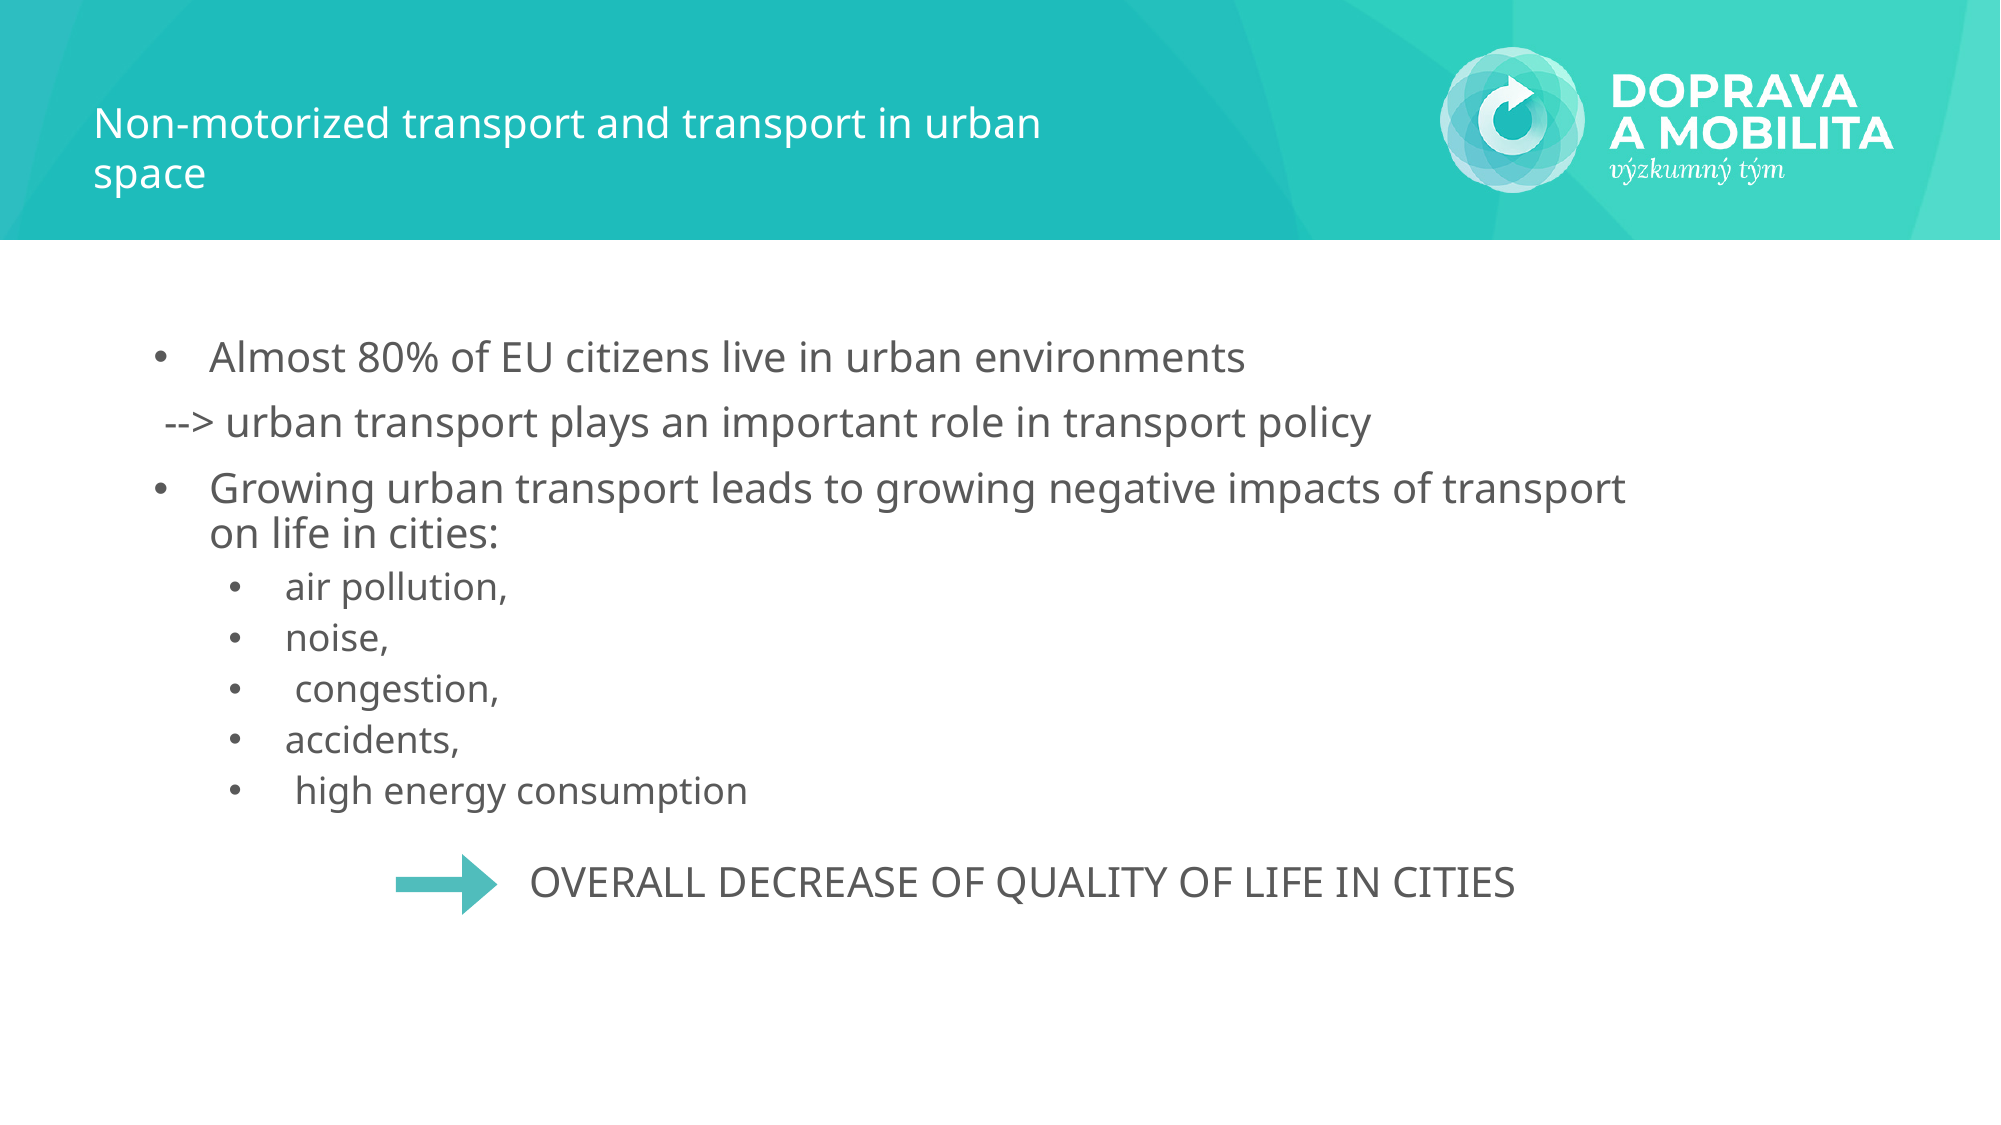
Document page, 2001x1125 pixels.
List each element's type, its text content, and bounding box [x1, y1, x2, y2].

picture [0, 0, 2000, 240]
list Almost 80% of EU citizens live in urban environments --> urban transport plays an important role in transport policy Growing urban transport leads to growing negative impacts of transport on life in cities: air pollution, noise, congestion, accidents, high energy consumption [138, 328, 1867, 1058]
text_box [394, 851, 500, 918]
text_box OVERALL DECREASE OF QUALITY OF LIFE IN CITIES [515, 854, 1605, 914]
